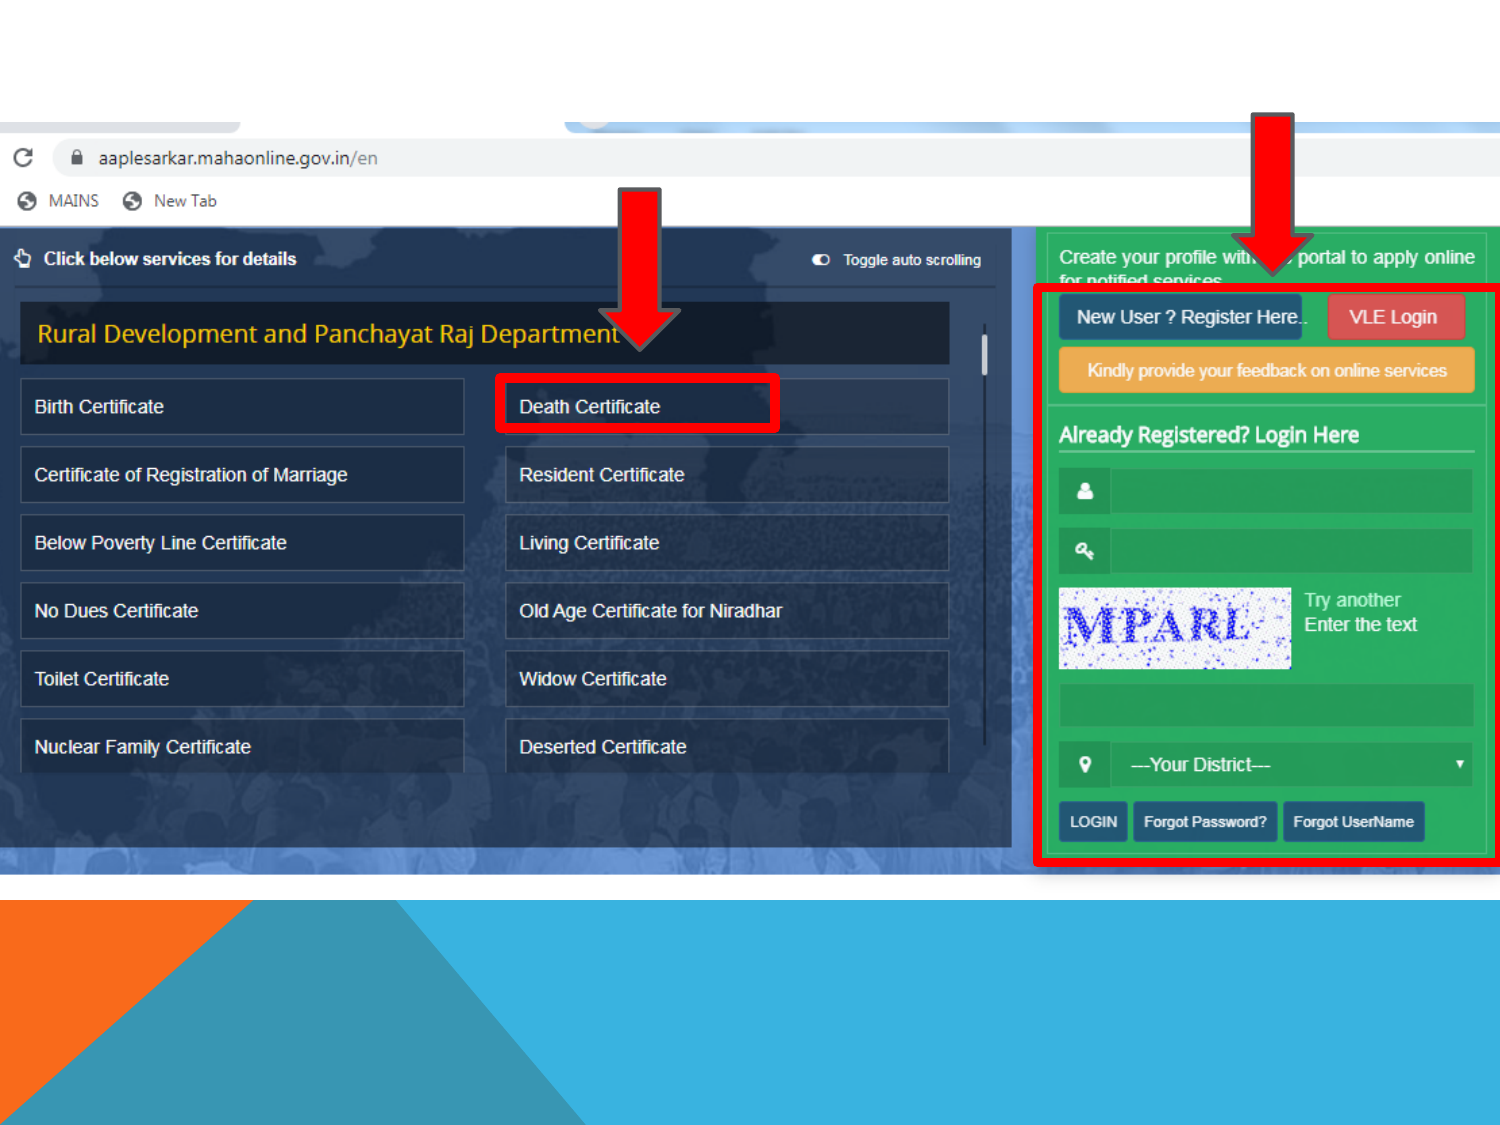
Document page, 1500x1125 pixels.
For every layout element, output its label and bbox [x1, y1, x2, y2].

text_box [1250, 112, 1295, 121]
list [0, 122, 1500, 901]
